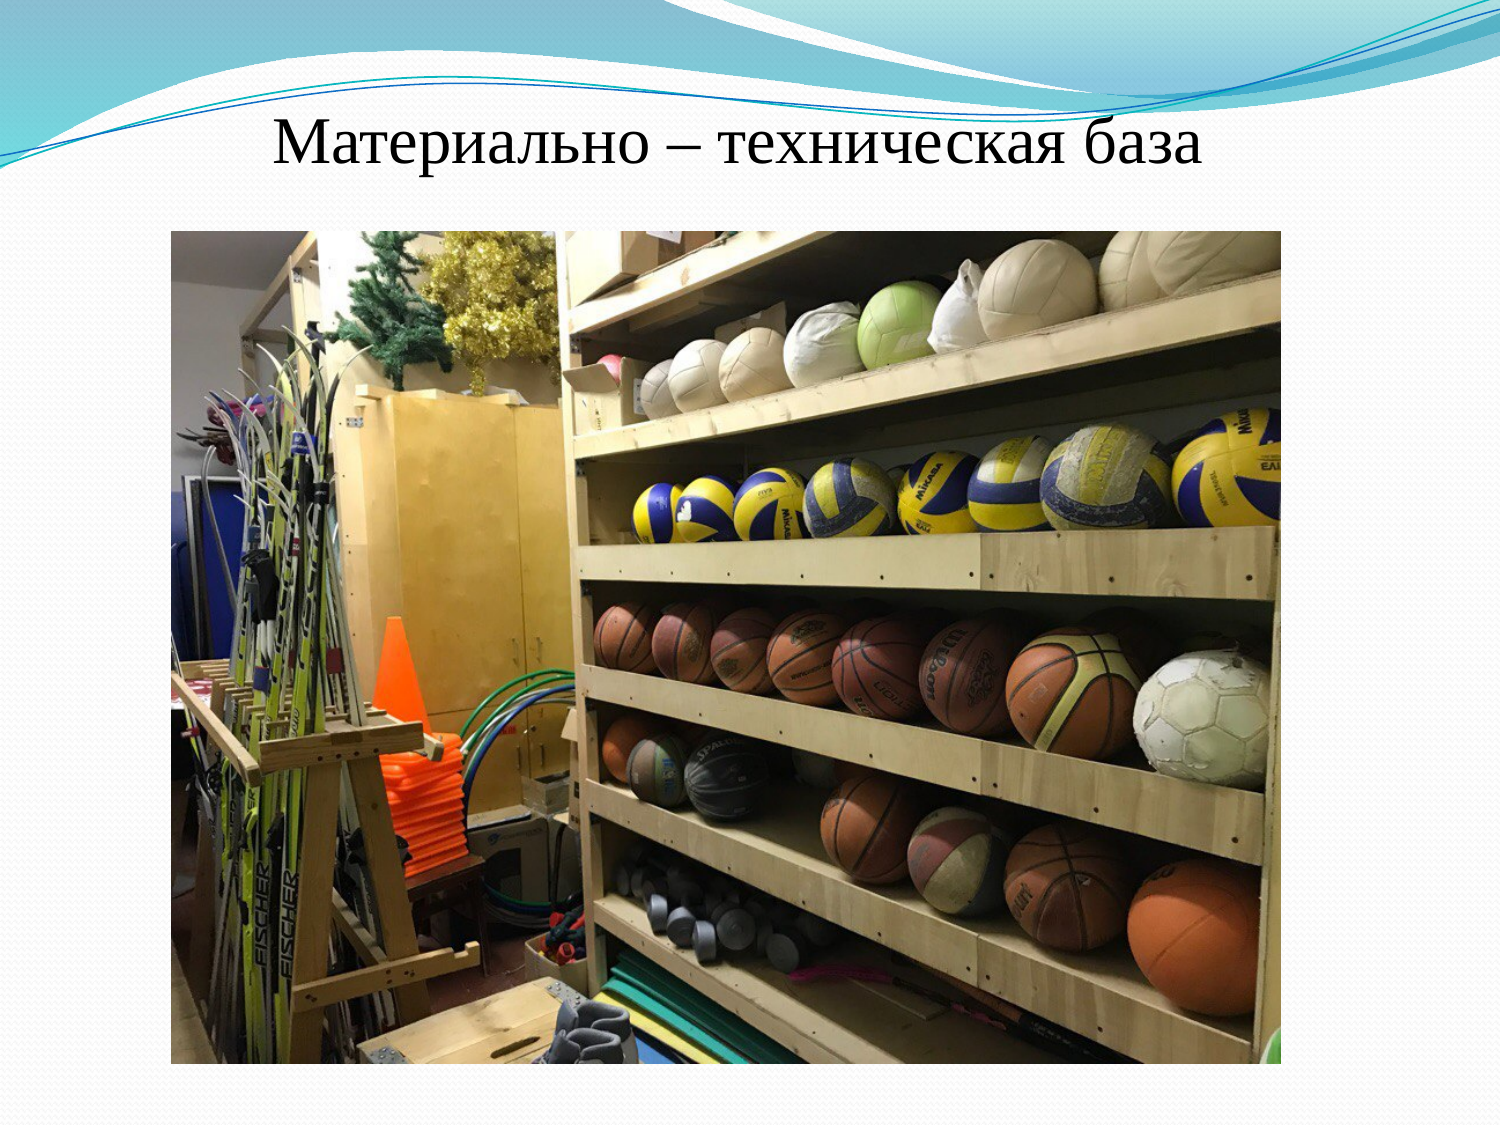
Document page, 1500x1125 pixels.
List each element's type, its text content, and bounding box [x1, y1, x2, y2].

text_box Материально – техническая база [41, 89, 1436, 185]
picture [170, 231, 1281, 1064]
